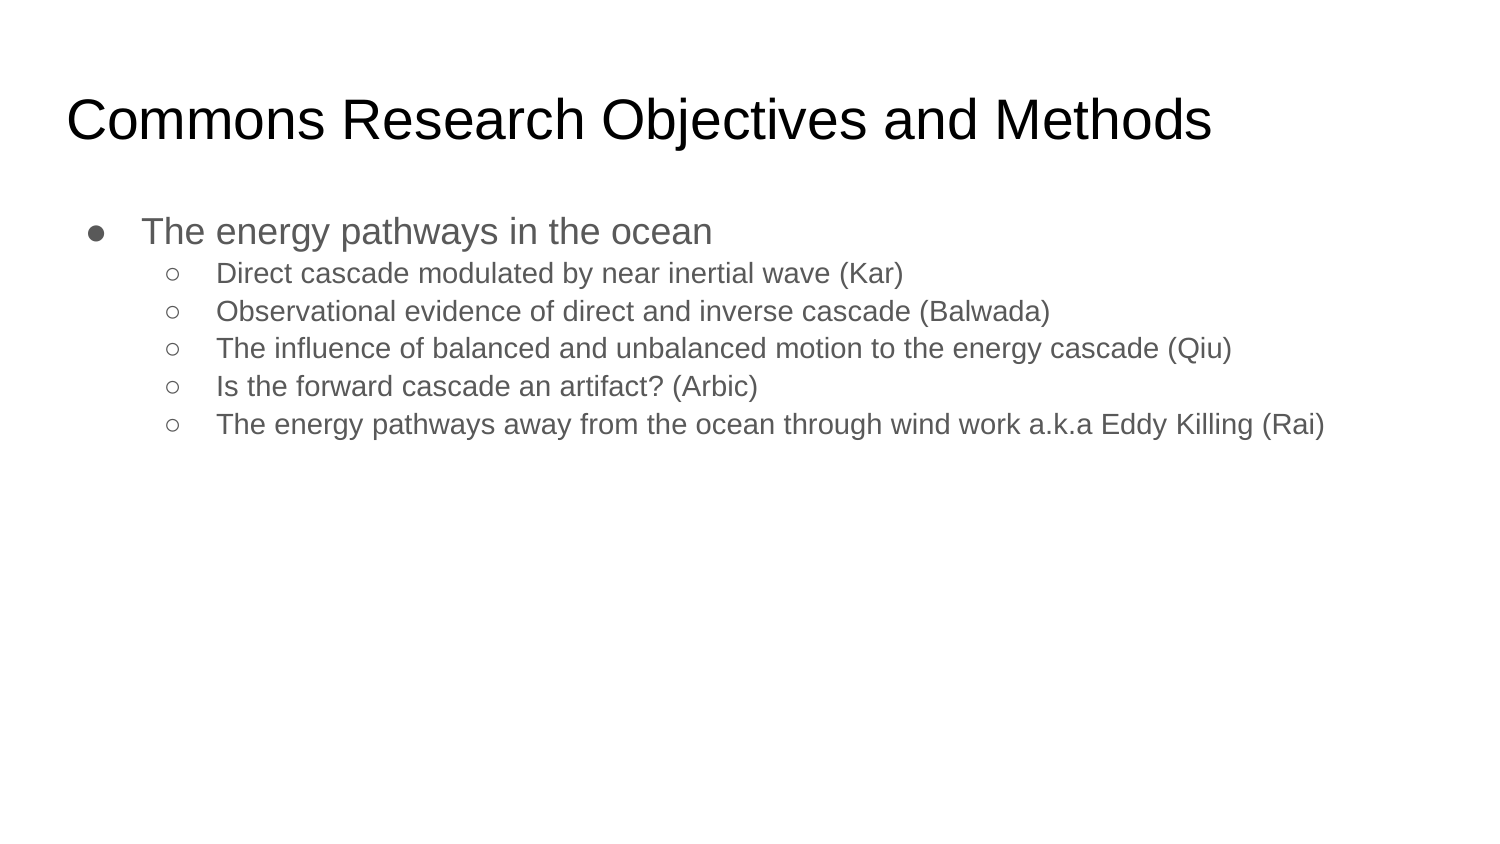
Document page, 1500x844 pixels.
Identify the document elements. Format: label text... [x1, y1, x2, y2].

title Commons Research Objectives and Methods [51, 72, 1449, 167]
list The energy pathways in the ocean Direct cascade modulated by near inertial wave (Kar) Observational evidence of direct and inverse cascade (Balwada) The influence of balanced and unbalanced motion to the energy cascade (Qiu) Is the forward cascade an artifact? (Arbic) The energy pathways away from the ocean through wind work a.k.a Eddy Killing (Rai) [51, 189, 1449, 813]
